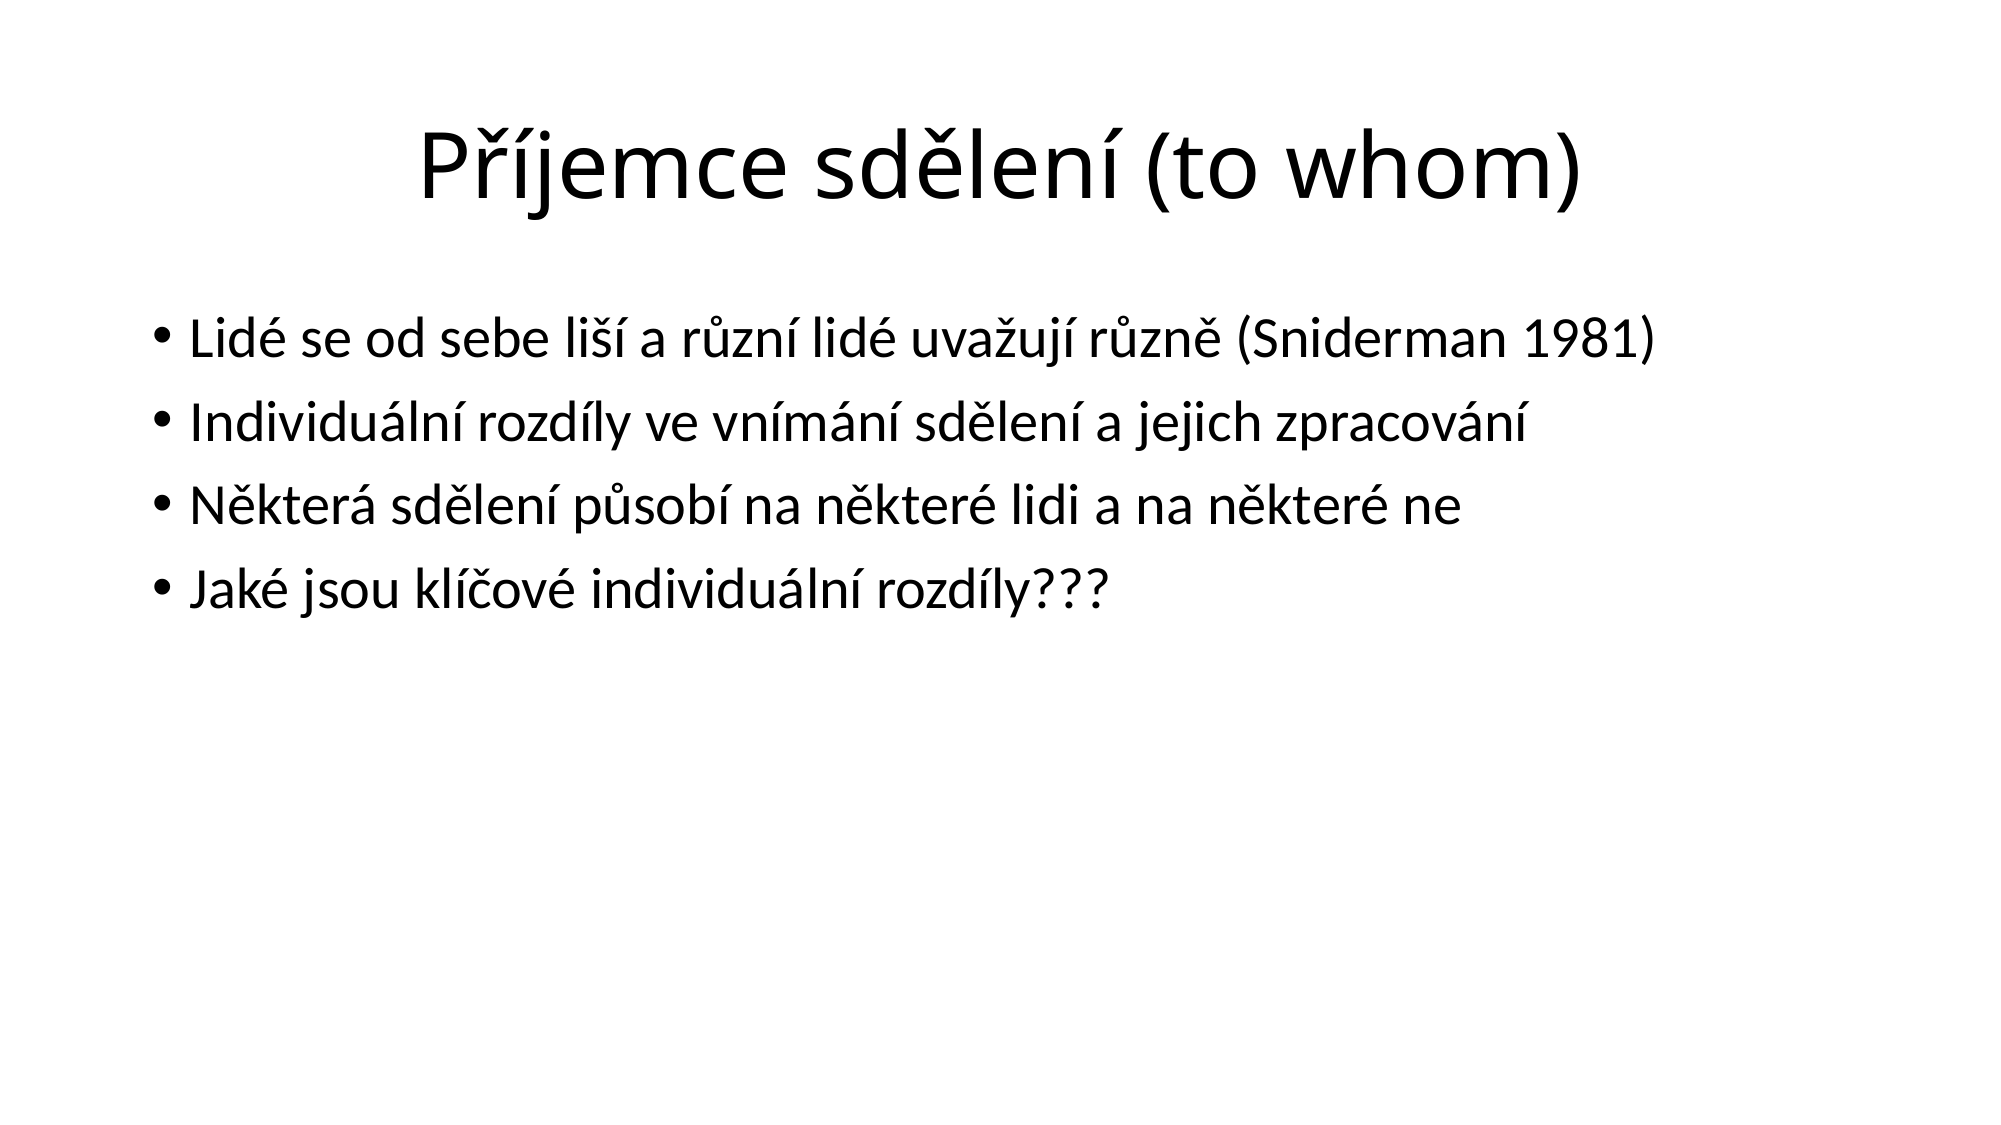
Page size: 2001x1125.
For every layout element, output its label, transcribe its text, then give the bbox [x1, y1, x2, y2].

list Lidé se od sebe liší a různí lidé uvažují různě (Sniderman 1981) Individuální rozdíly ve vnímání sdělení a jejich zpracování Některá sdělení působí na některé lidi a na některé ne Jaké jsou klíčové individuální rozdíly??? [137, 299, 1863, 1014]
title Příjemce sdělení (to whom) [137, 59, 1863, 278]
